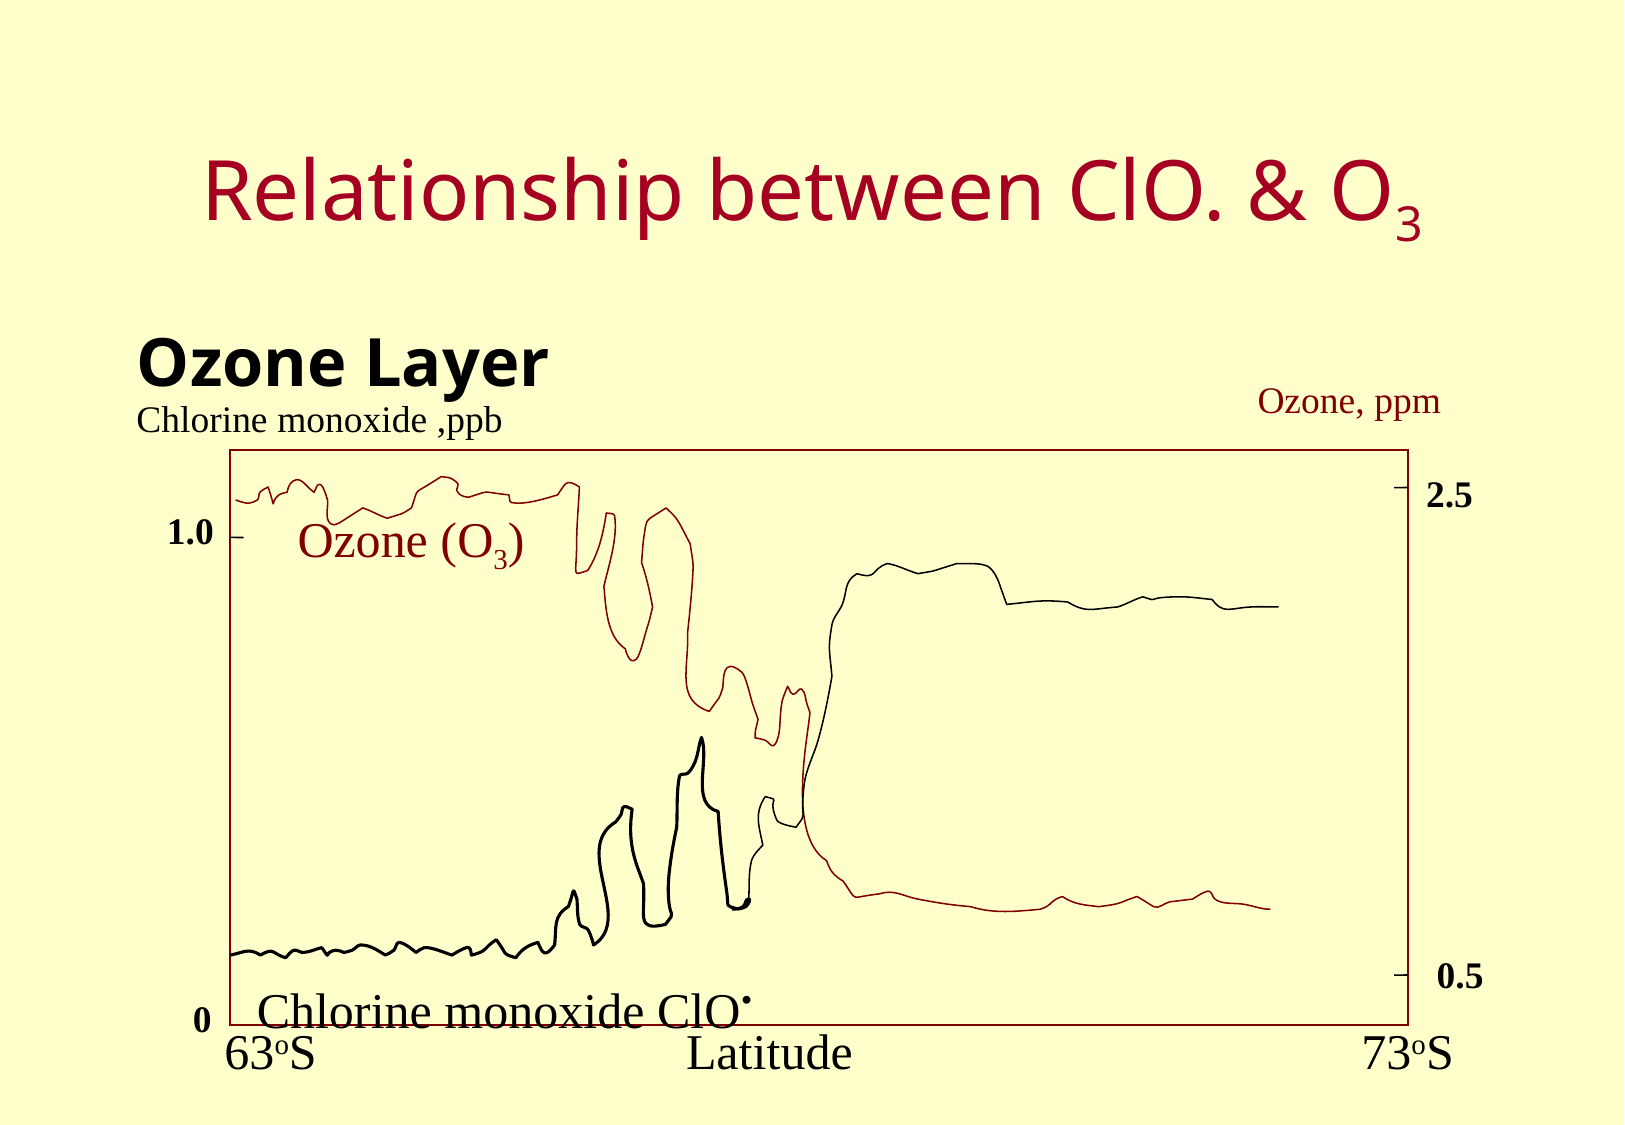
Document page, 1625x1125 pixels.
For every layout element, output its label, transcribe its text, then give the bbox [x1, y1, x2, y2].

text_box [427, 737, 750, 937]
text_box [230, 450, 1408, 1025]
text_box 0.5 [1421, 943, 1499, 1004]
text_box 73oS [1346, 1012, 1469, 1088]
title Relationship between ClO. & O3 [121, 99, 1503, 288]
text_box [417, 482, 759, 737]
text_box 63oS [209, 1012, 332, 1088]
text_box [230, 952, 242, 956]
text_box 0 [178, 987, 227, 1048]
text_box Latitude [671, 1012, 868, 1088]
text_box Ozone (O3) [282, 499, 540, 583]
text_box Ozone, ppm [1242, 368, 1457, 429]
text_box 2.5 [1411, 462, 1488, 523]
list Ozone Layer [121, 312, 1503, 1088]
text_box [414, 476, 510, 499]
text_box [754, 686, 812, 796]
text_box [748, 563, 1279, 902]
text_box Chlorine monoxide ClO. [242, 937, 768, 1053]
text_box [235, 479, 328, 522]
text_box [825, 798, 1271, 912]
text_box 1.0 [152, 499, 229, 560]
text_box Chlorine monoxide ,ppb [121, 387, 518, 448]
